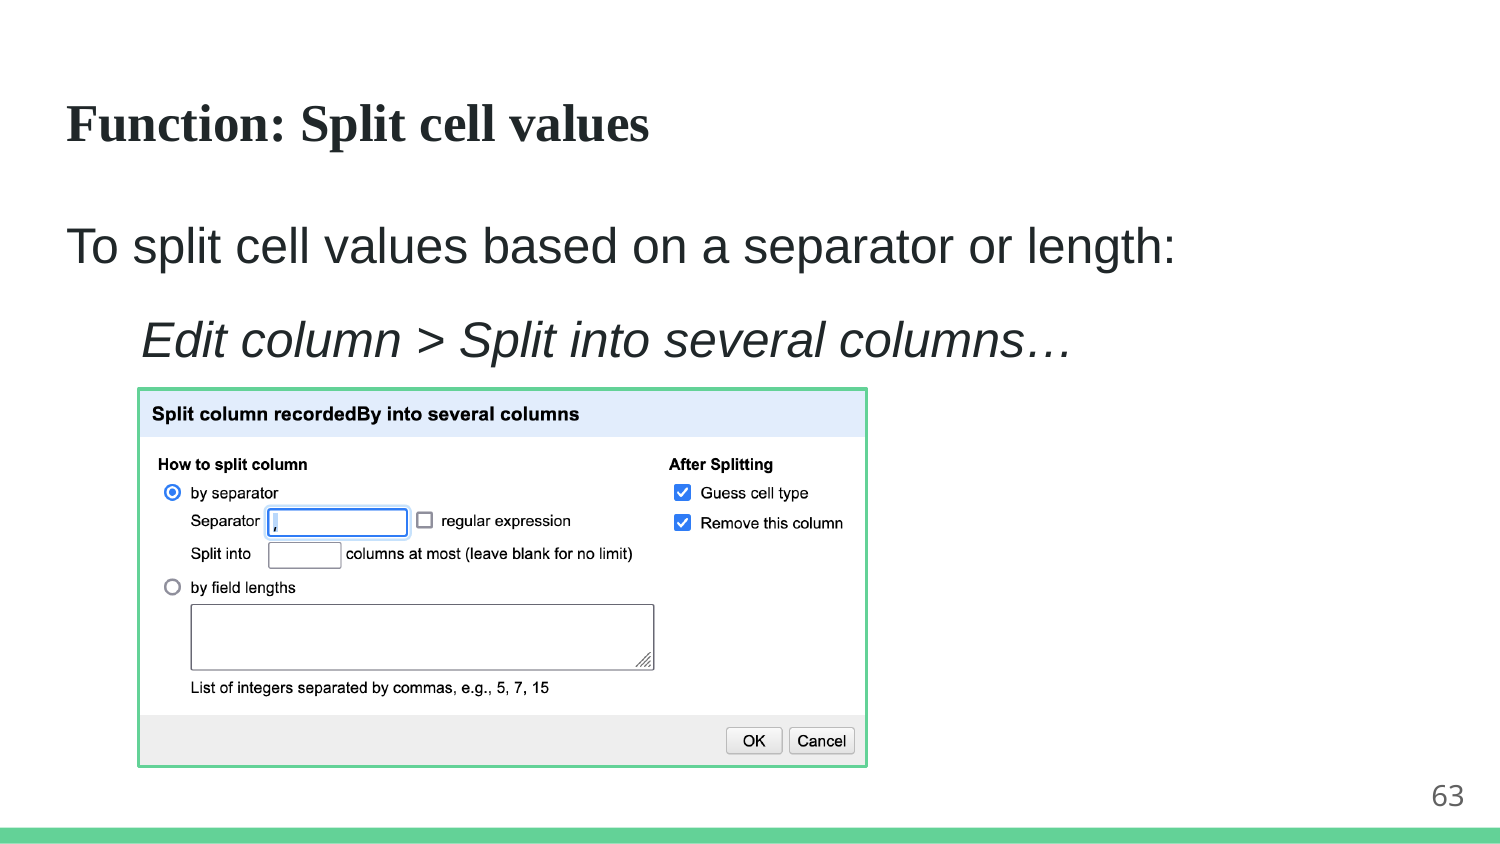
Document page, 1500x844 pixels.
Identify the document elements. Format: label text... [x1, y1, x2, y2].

slide_number 63 [1389, 764, 1480, 830]
title Function: Split cell values [51, 72, 1449, 167]
list To split cell values based on a separator or length: Edit column > Split into several columns… [51, 189, 1449, 750]
picture [139, 390, 866, 766]
